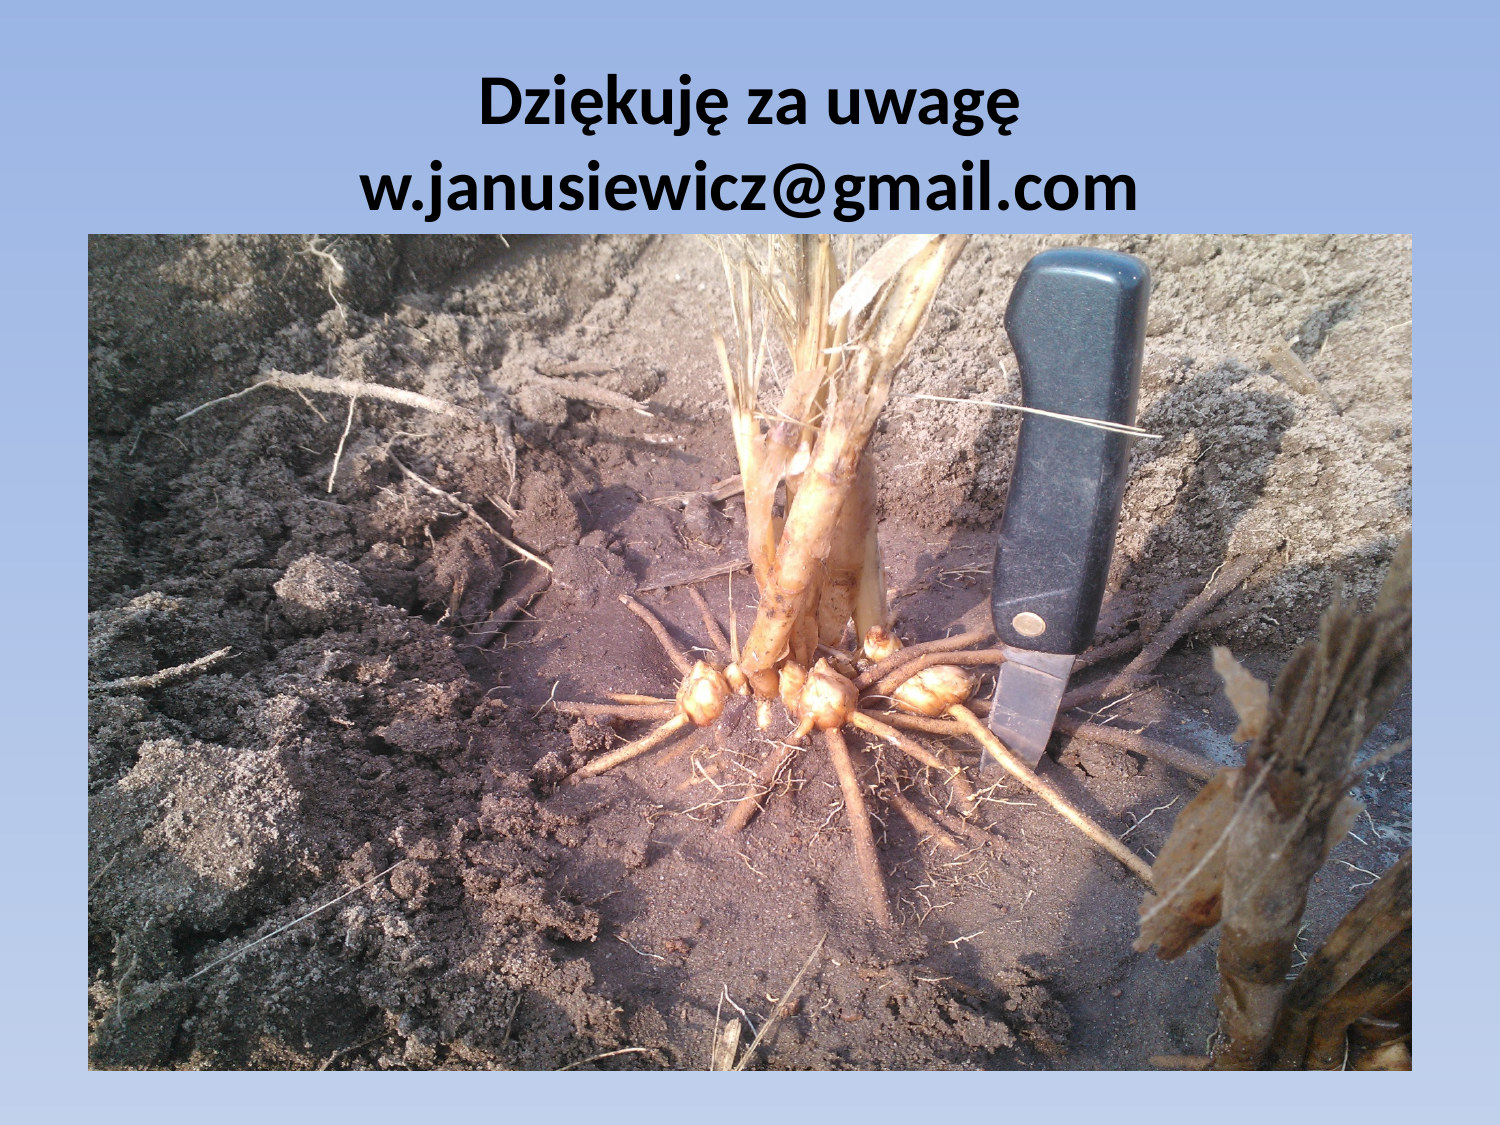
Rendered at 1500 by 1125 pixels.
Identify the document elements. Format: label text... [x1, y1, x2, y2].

title Dziękuję za uwagę w.janusiewicz@gmail.com [75, 45, 1425, 233]
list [88, 233, 1412, 1071]
